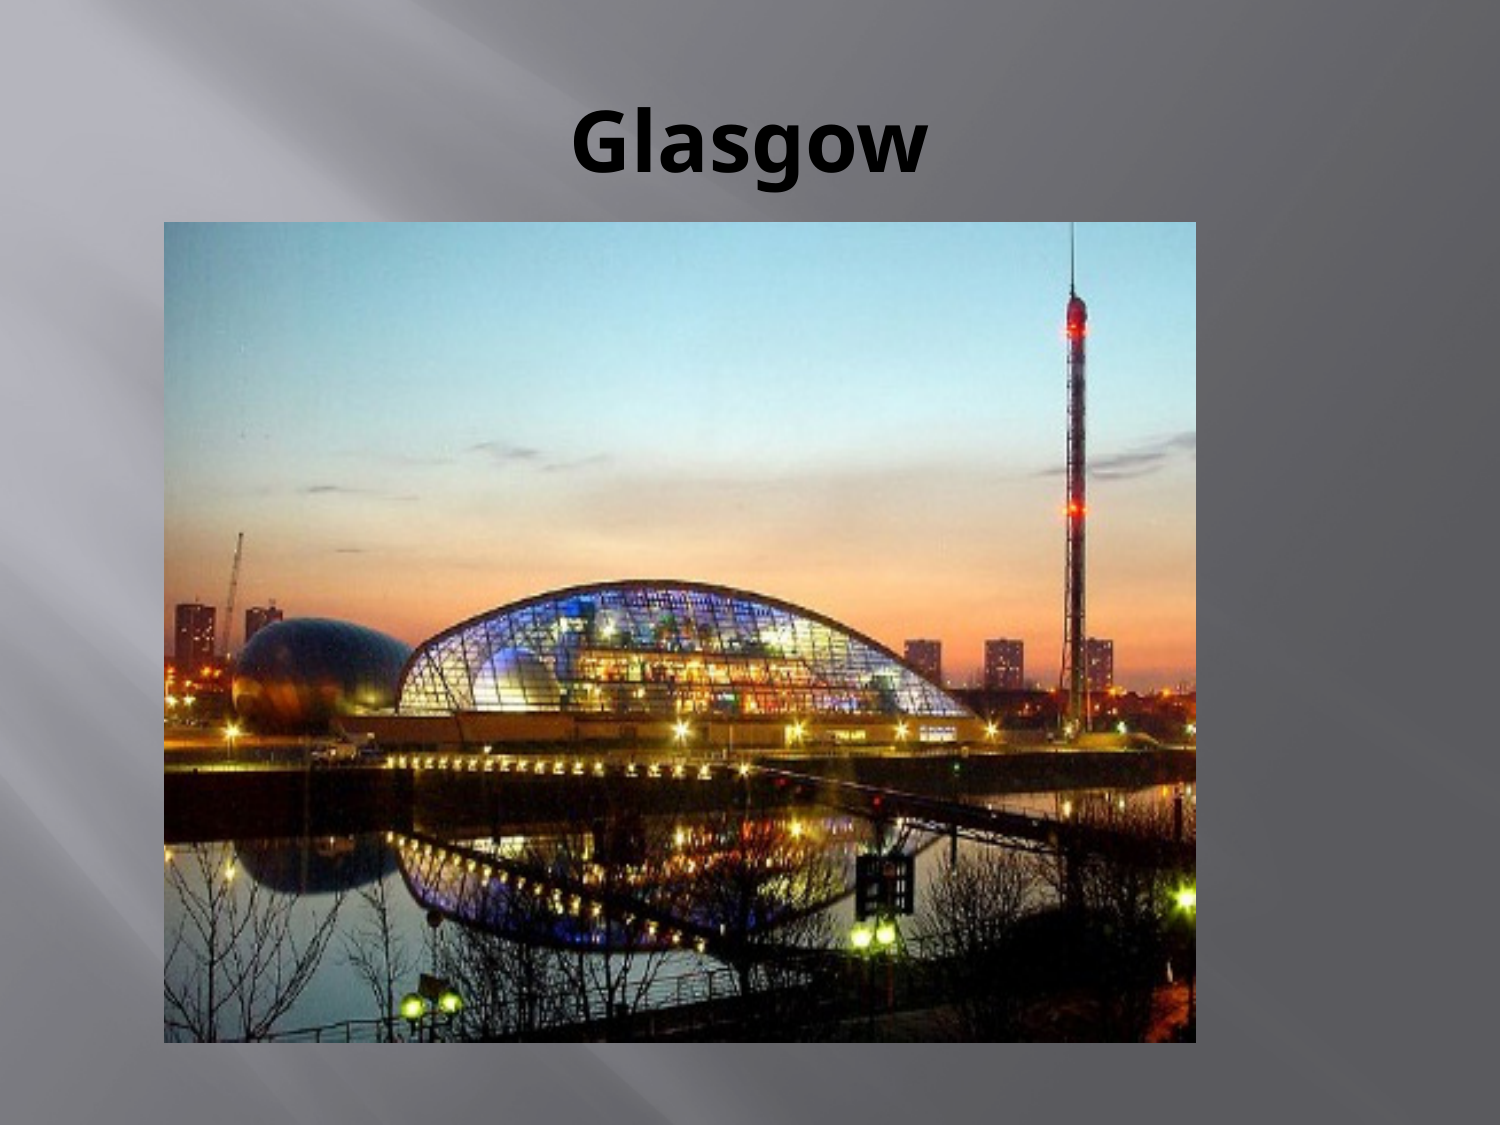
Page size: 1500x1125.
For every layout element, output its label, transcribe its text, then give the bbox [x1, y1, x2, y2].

title Glasgow [75, 45, 1425, 233]
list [163, 222, 1196, 1044]
